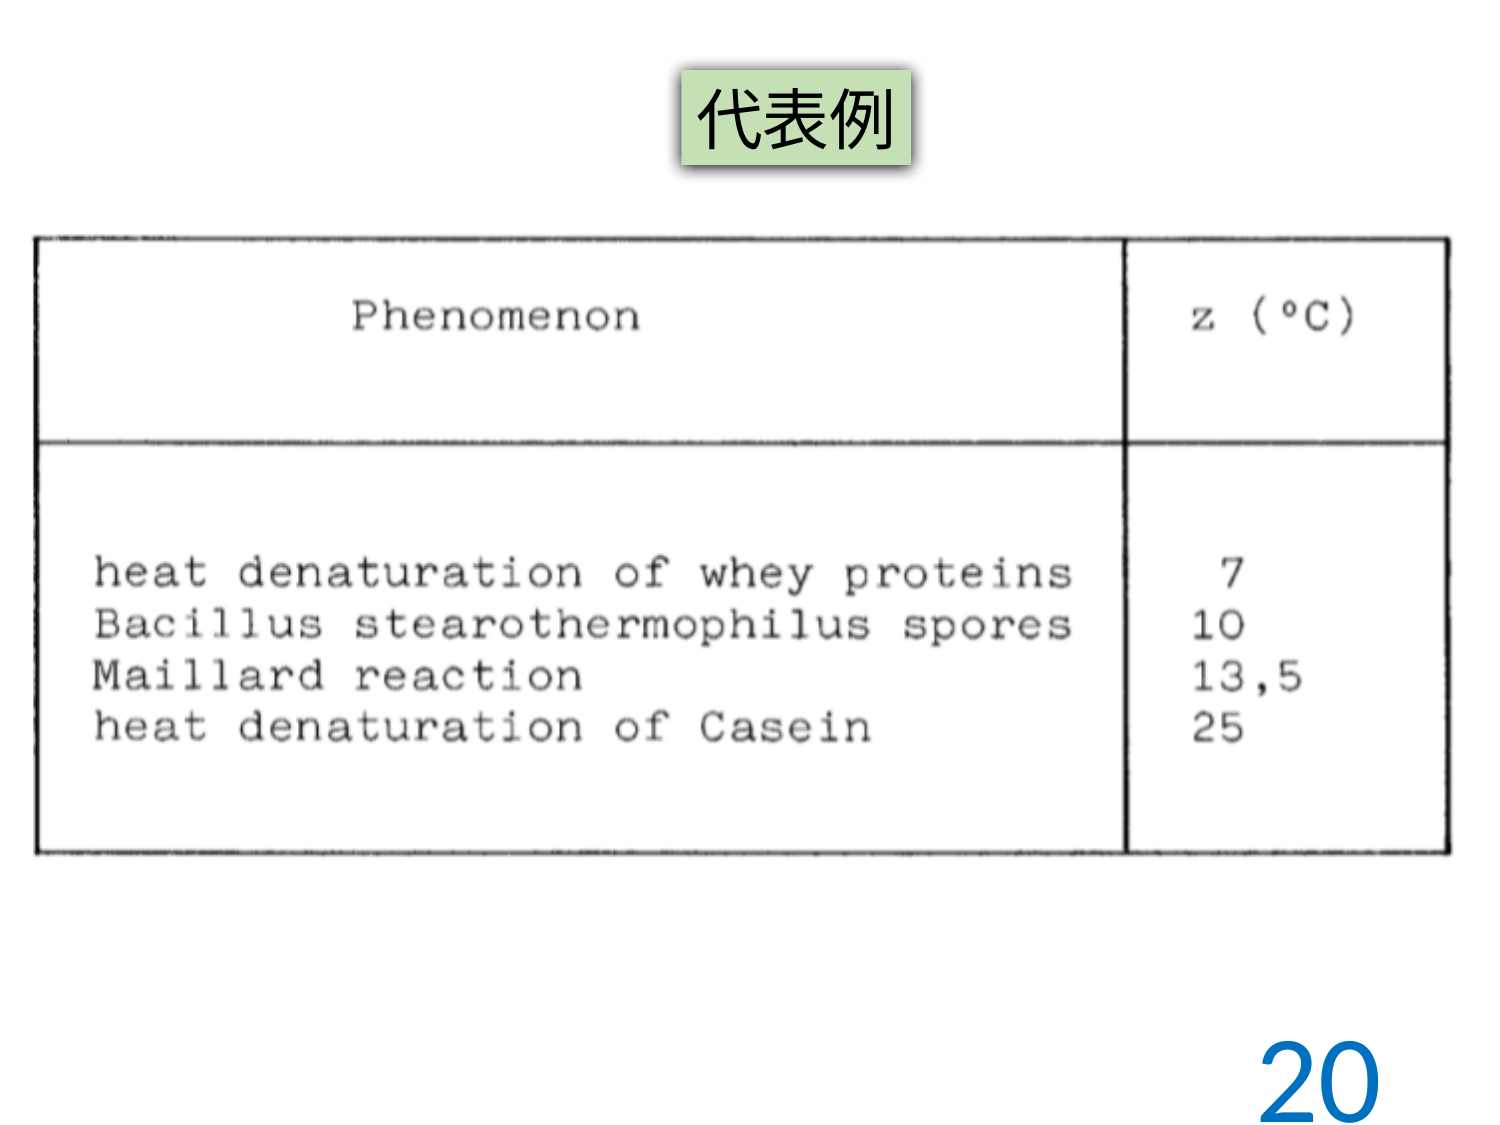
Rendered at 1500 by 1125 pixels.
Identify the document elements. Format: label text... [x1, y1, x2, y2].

text_box 代表例 [681, 70, 912, 165]
picture [0, 223, 1500, 893]
slide_number 20 [1059, 1042, 1397, 1103]
